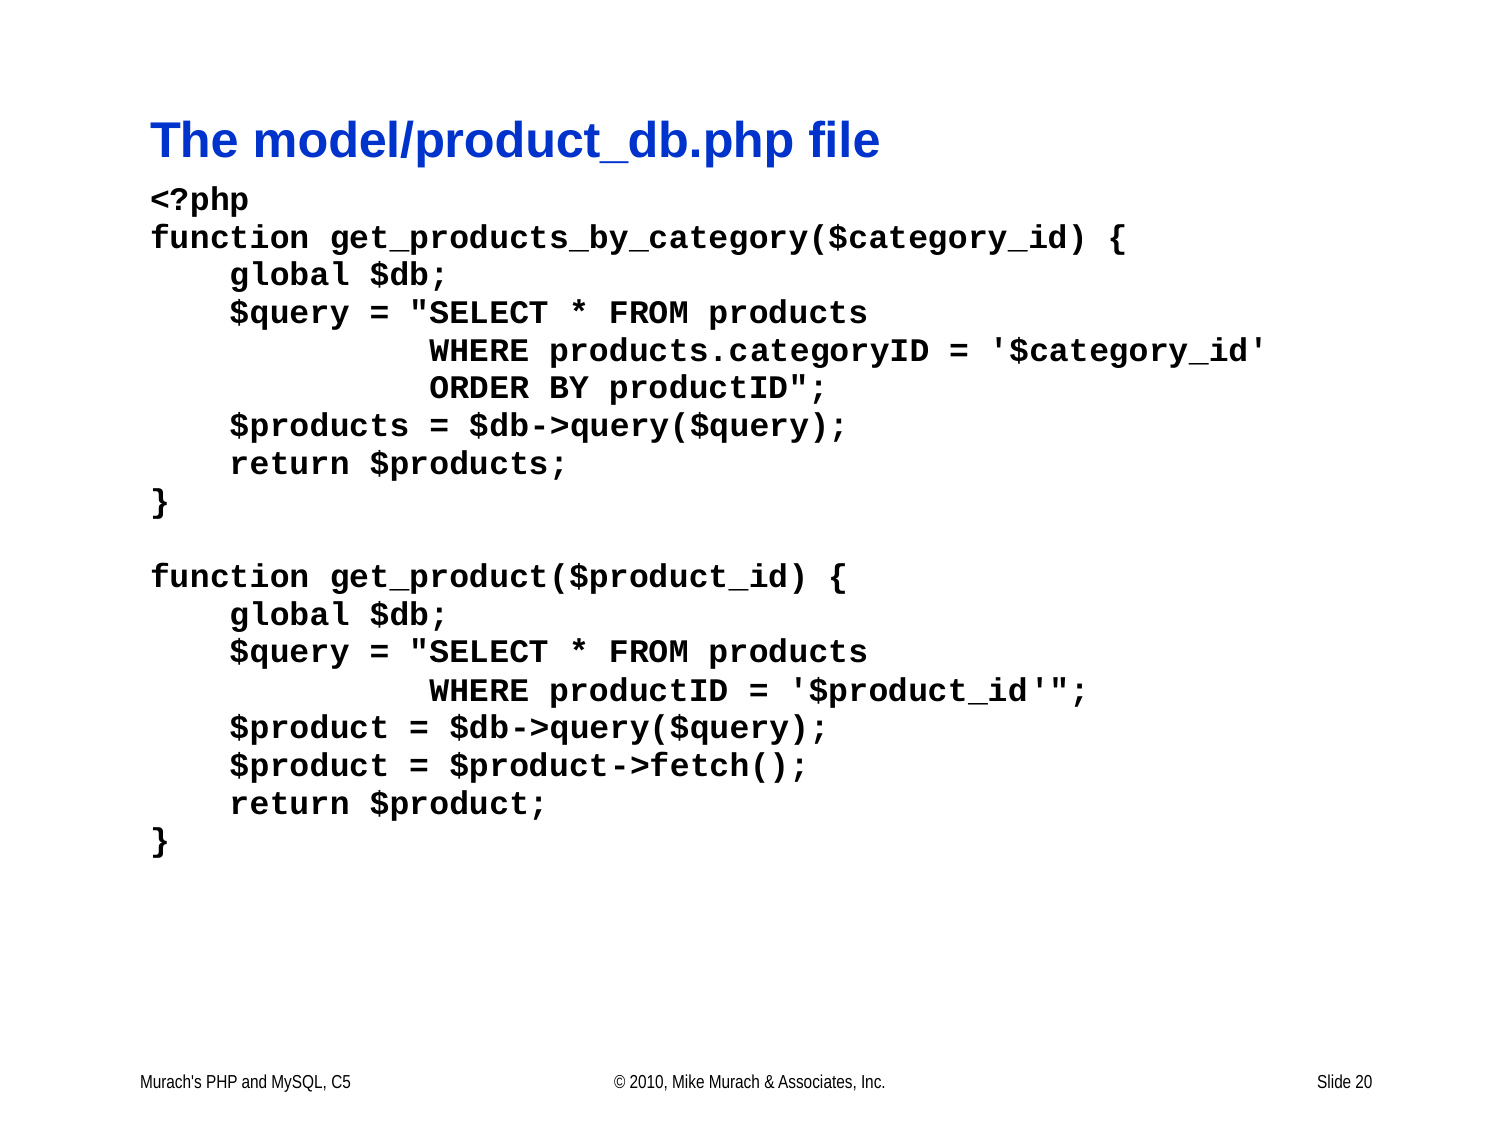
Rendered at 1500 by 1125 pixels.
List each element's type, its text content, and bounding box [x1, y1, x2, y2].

slide_number Slide 20 [1074, 1025, 1388, 1100]
slide_number Murach's PHP and MySQL, C5 [125, 1025, 450, 1100]
footer © 2010, Mike Murach & Associates, Inc. [474, 1025, 1025, 1100]
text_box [149, 112, 1352, 899]
